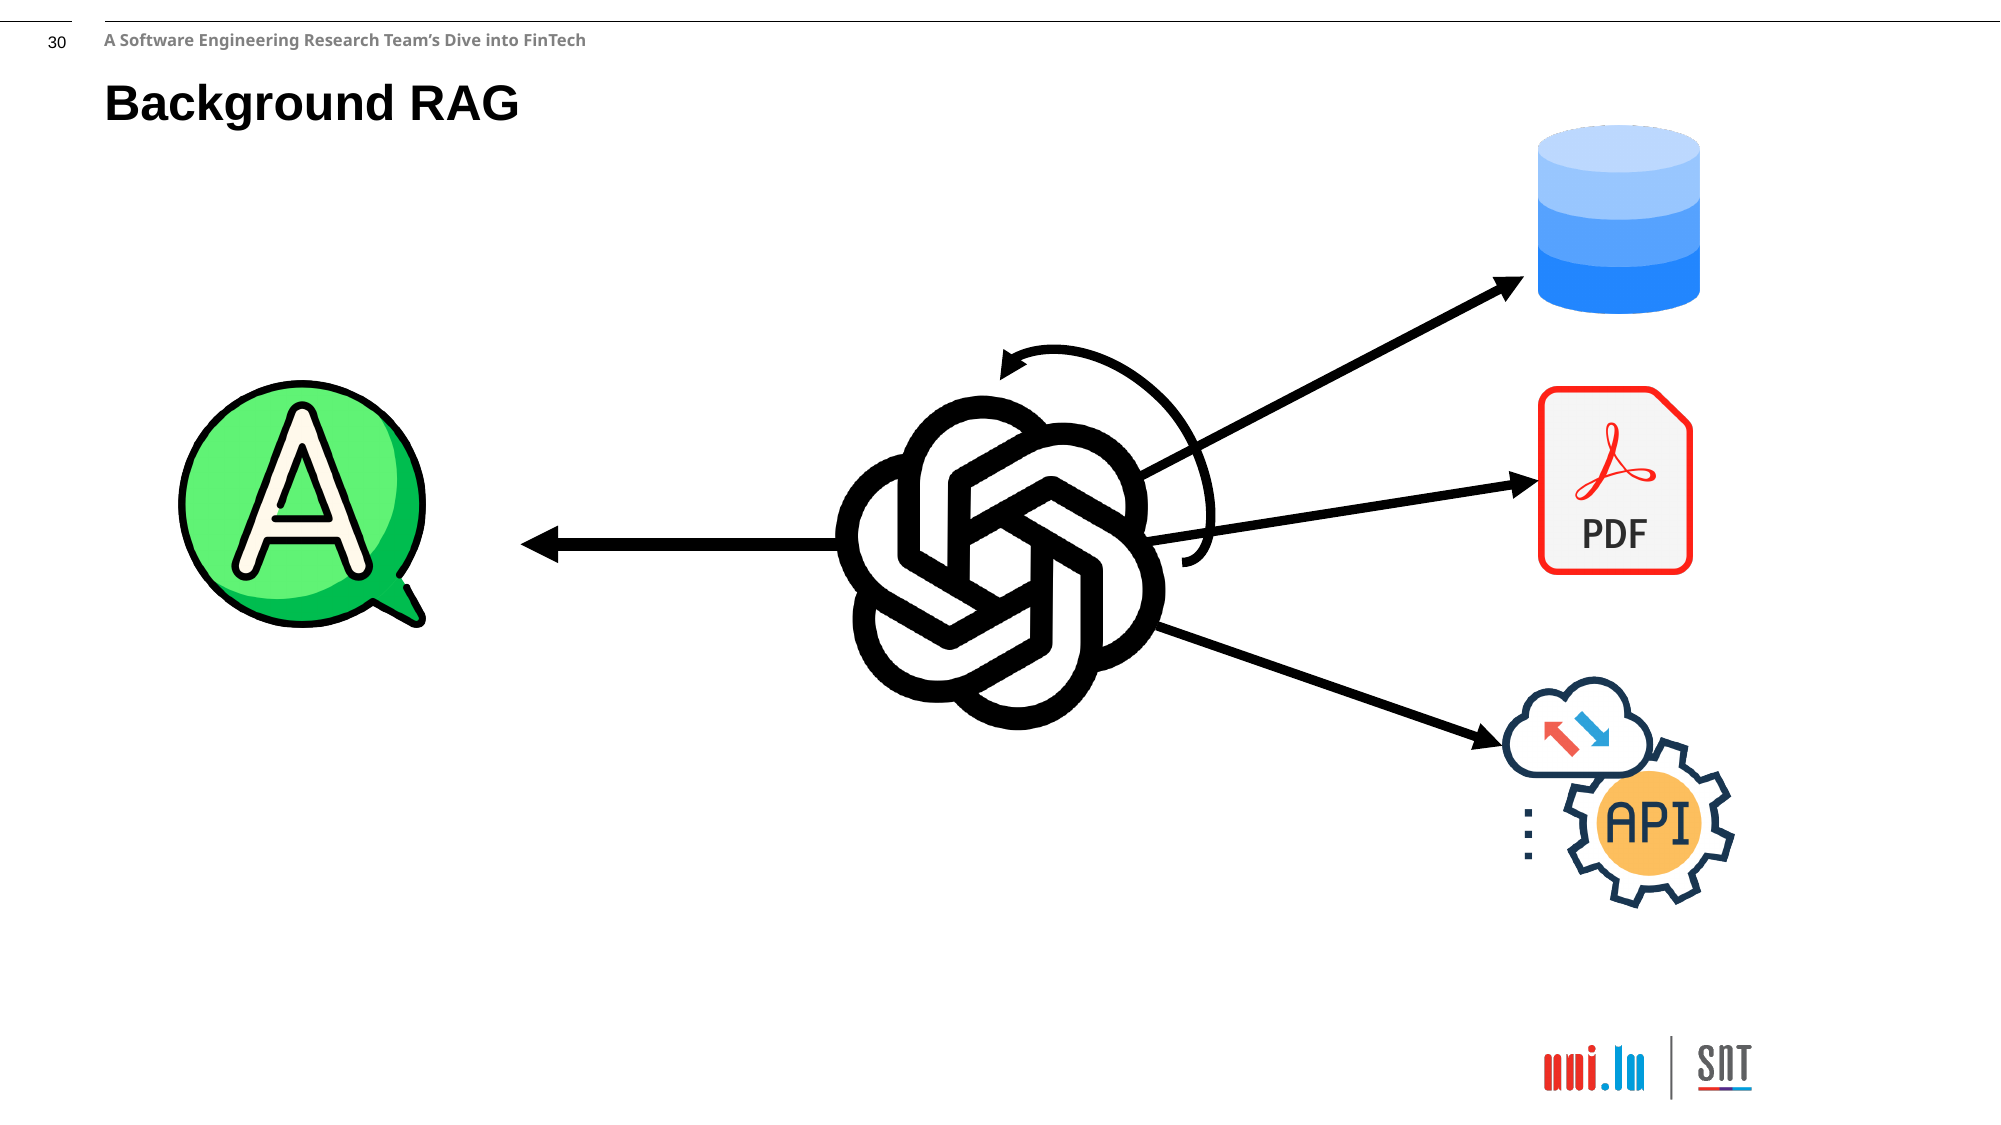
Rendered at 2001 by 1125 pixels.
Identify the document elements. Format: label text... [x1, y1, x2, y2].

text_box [1131, 480, 1539, 545]
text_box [999, 380, 1183, 563]
list A Software Engineering Research Team’s Dive into FinTech [89, 24, 889, 63]
picture [817, 380, 1183, 745]
picture [1538, 386, 1693, 575]
picture [1502, 676, 1735, 909]
picture [1503, 1016, 1803, 1114]
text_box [1132, 276, 1525, 480]
list Background RAG [89, 70, 1954, 149]
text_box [1156, 625, 1503, 746]
picture [178, 380, 426, 628]
picture [1524, 125, 1713, 315]
